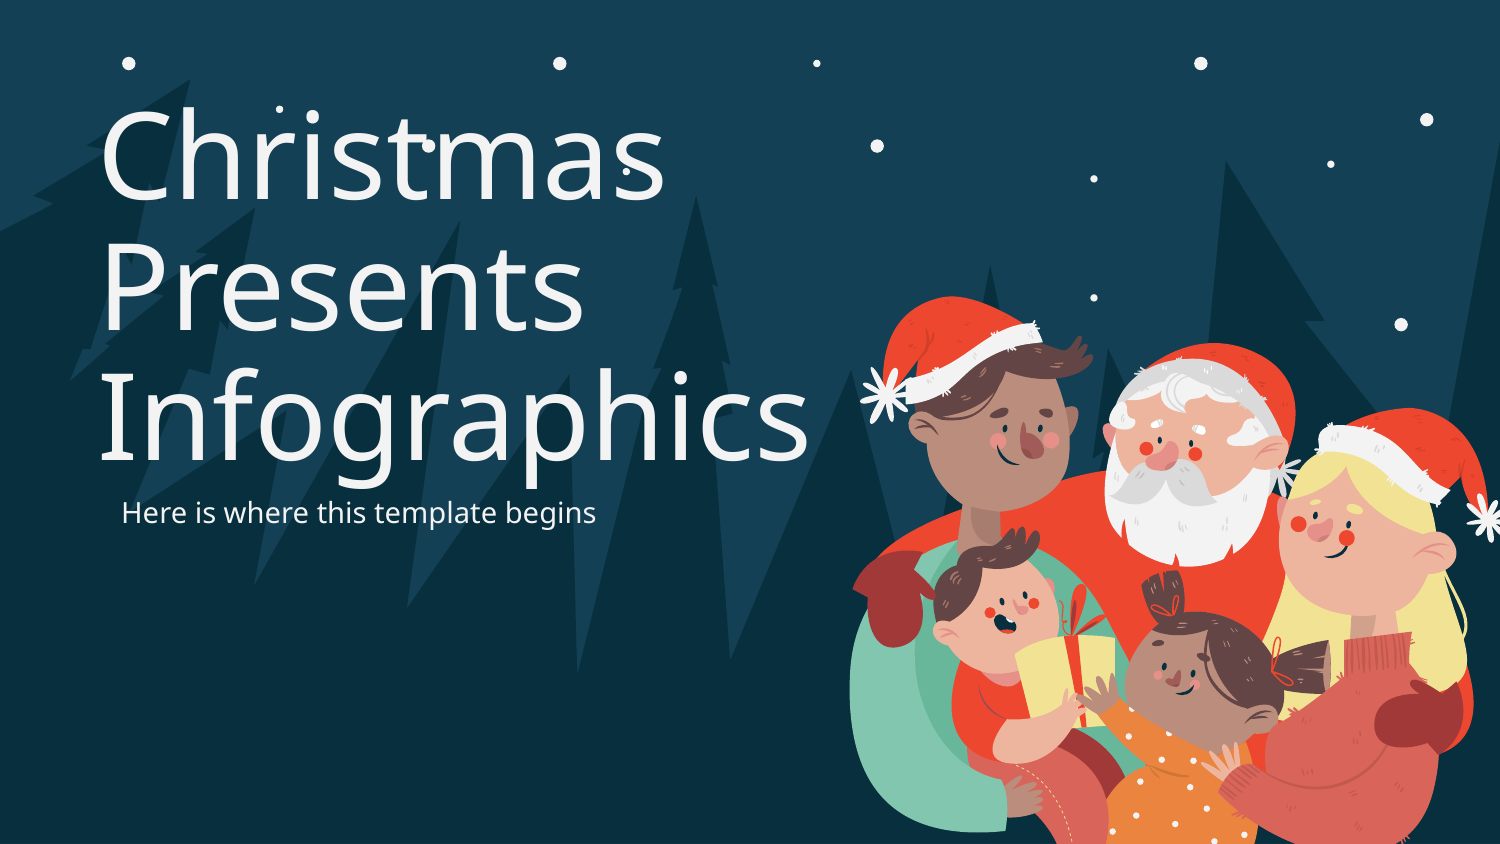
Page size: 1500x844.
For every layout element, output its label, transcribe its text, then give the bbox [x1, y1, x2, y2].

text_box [844, 296, 1500, 844]
subtitle Here is where this template begins [106, 478, 822, 546]
title Christmas Presents Infographics [82, 120, 1099, 462]
